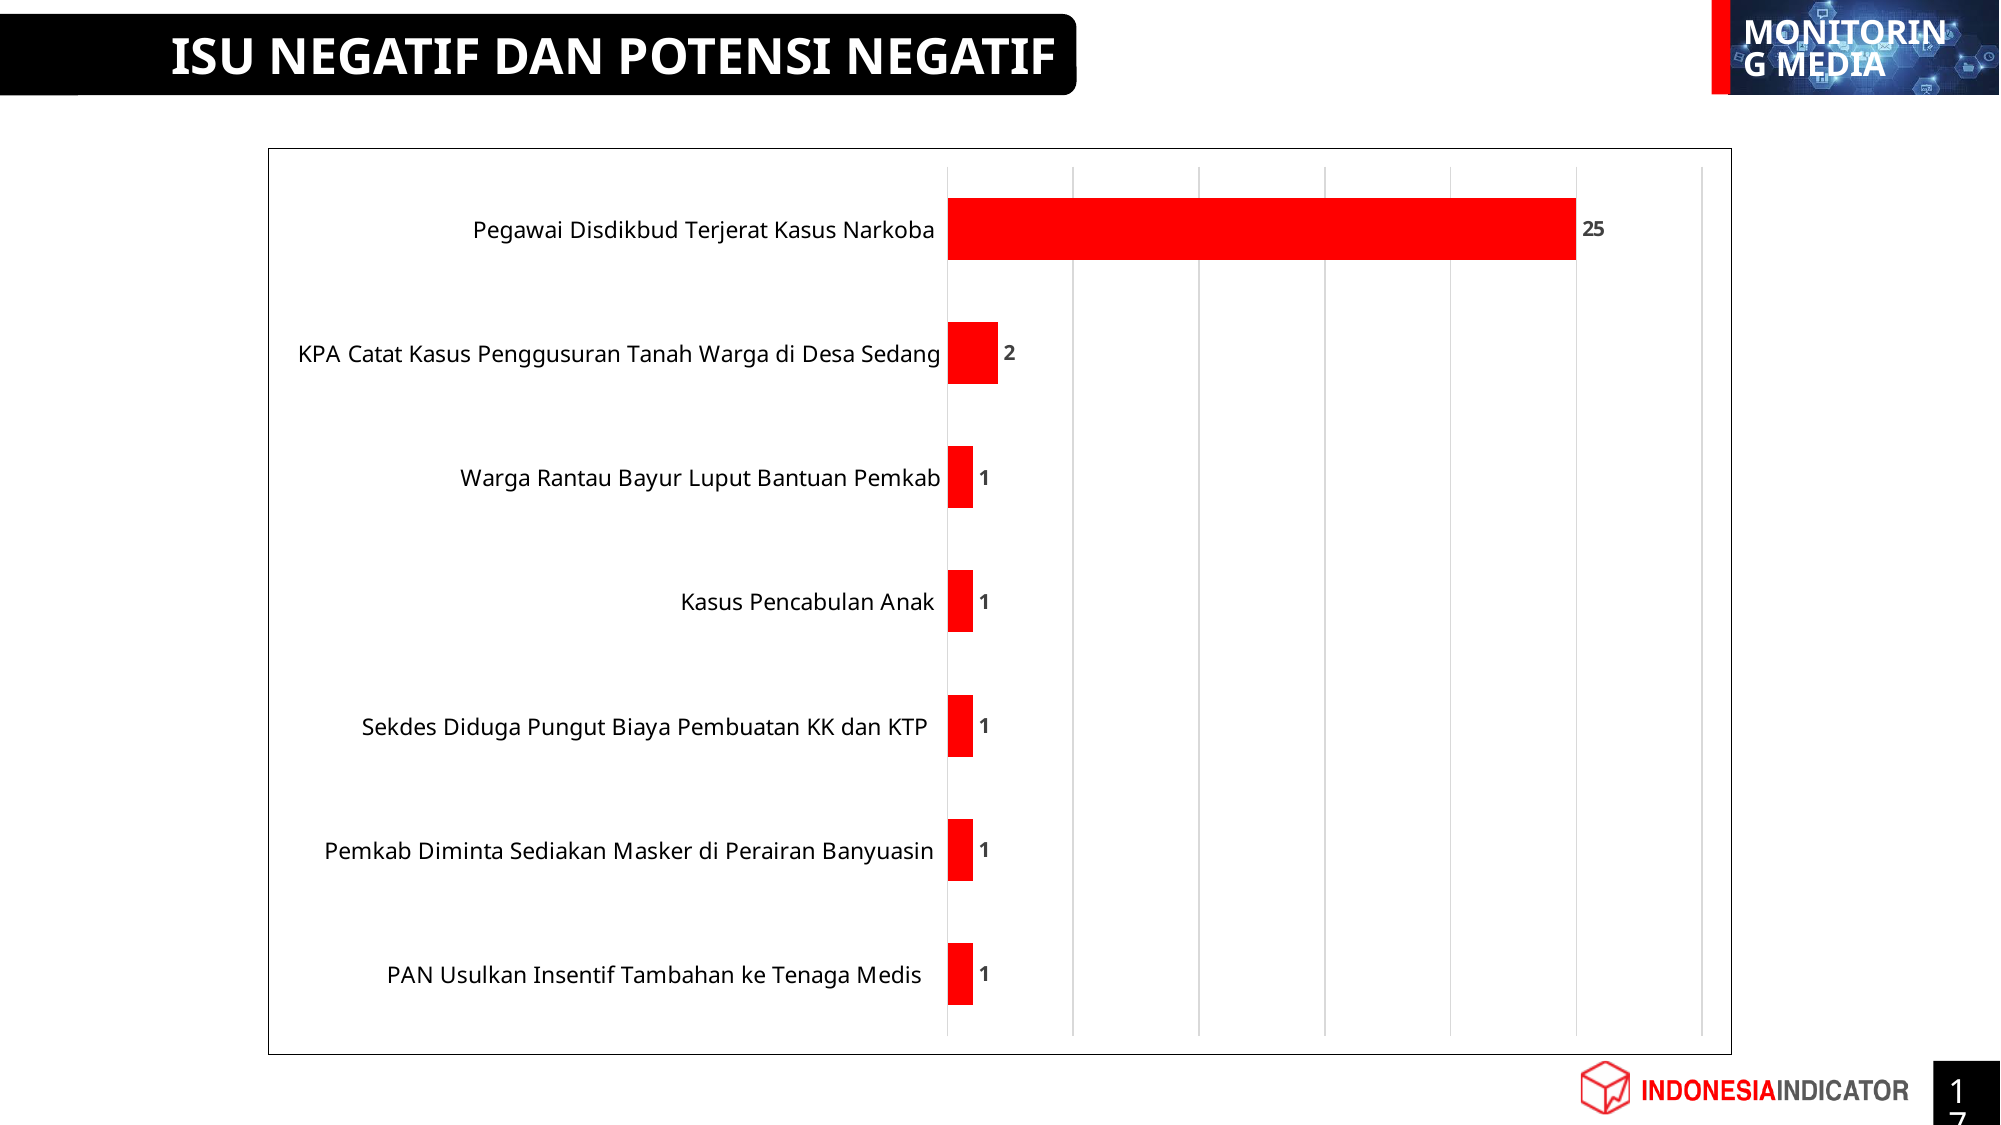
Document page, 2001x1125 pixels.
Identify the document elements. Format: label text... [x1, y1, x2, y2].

chart [268, 148, 1732, 1055]
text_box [1580, 1060, 1919, 1115]
text_box ISU NEGATIF DAN POTENSI NEGATIF [0, 12, 1078, 97]
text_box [1711, 0, 1999, 95]
text_box 17 [1933, 1060, 2000, 1125]
